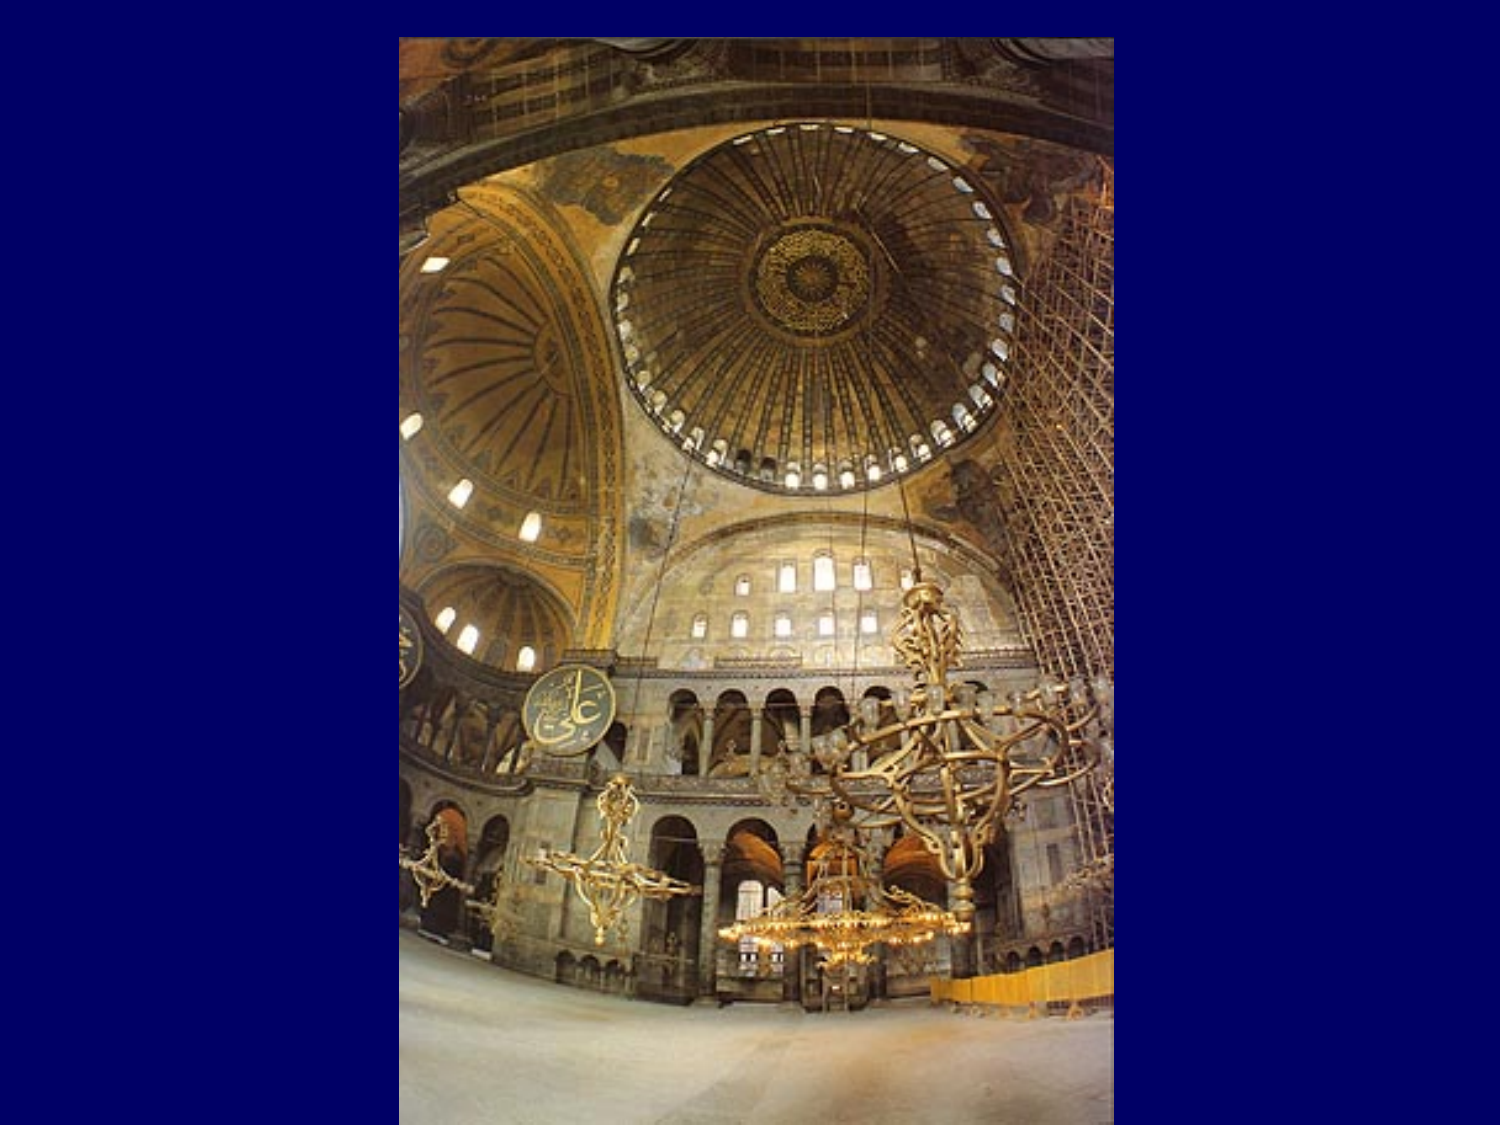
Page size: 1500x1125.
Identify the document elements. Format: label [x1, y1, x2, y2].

picture [399, 37, 1114, 1125]
